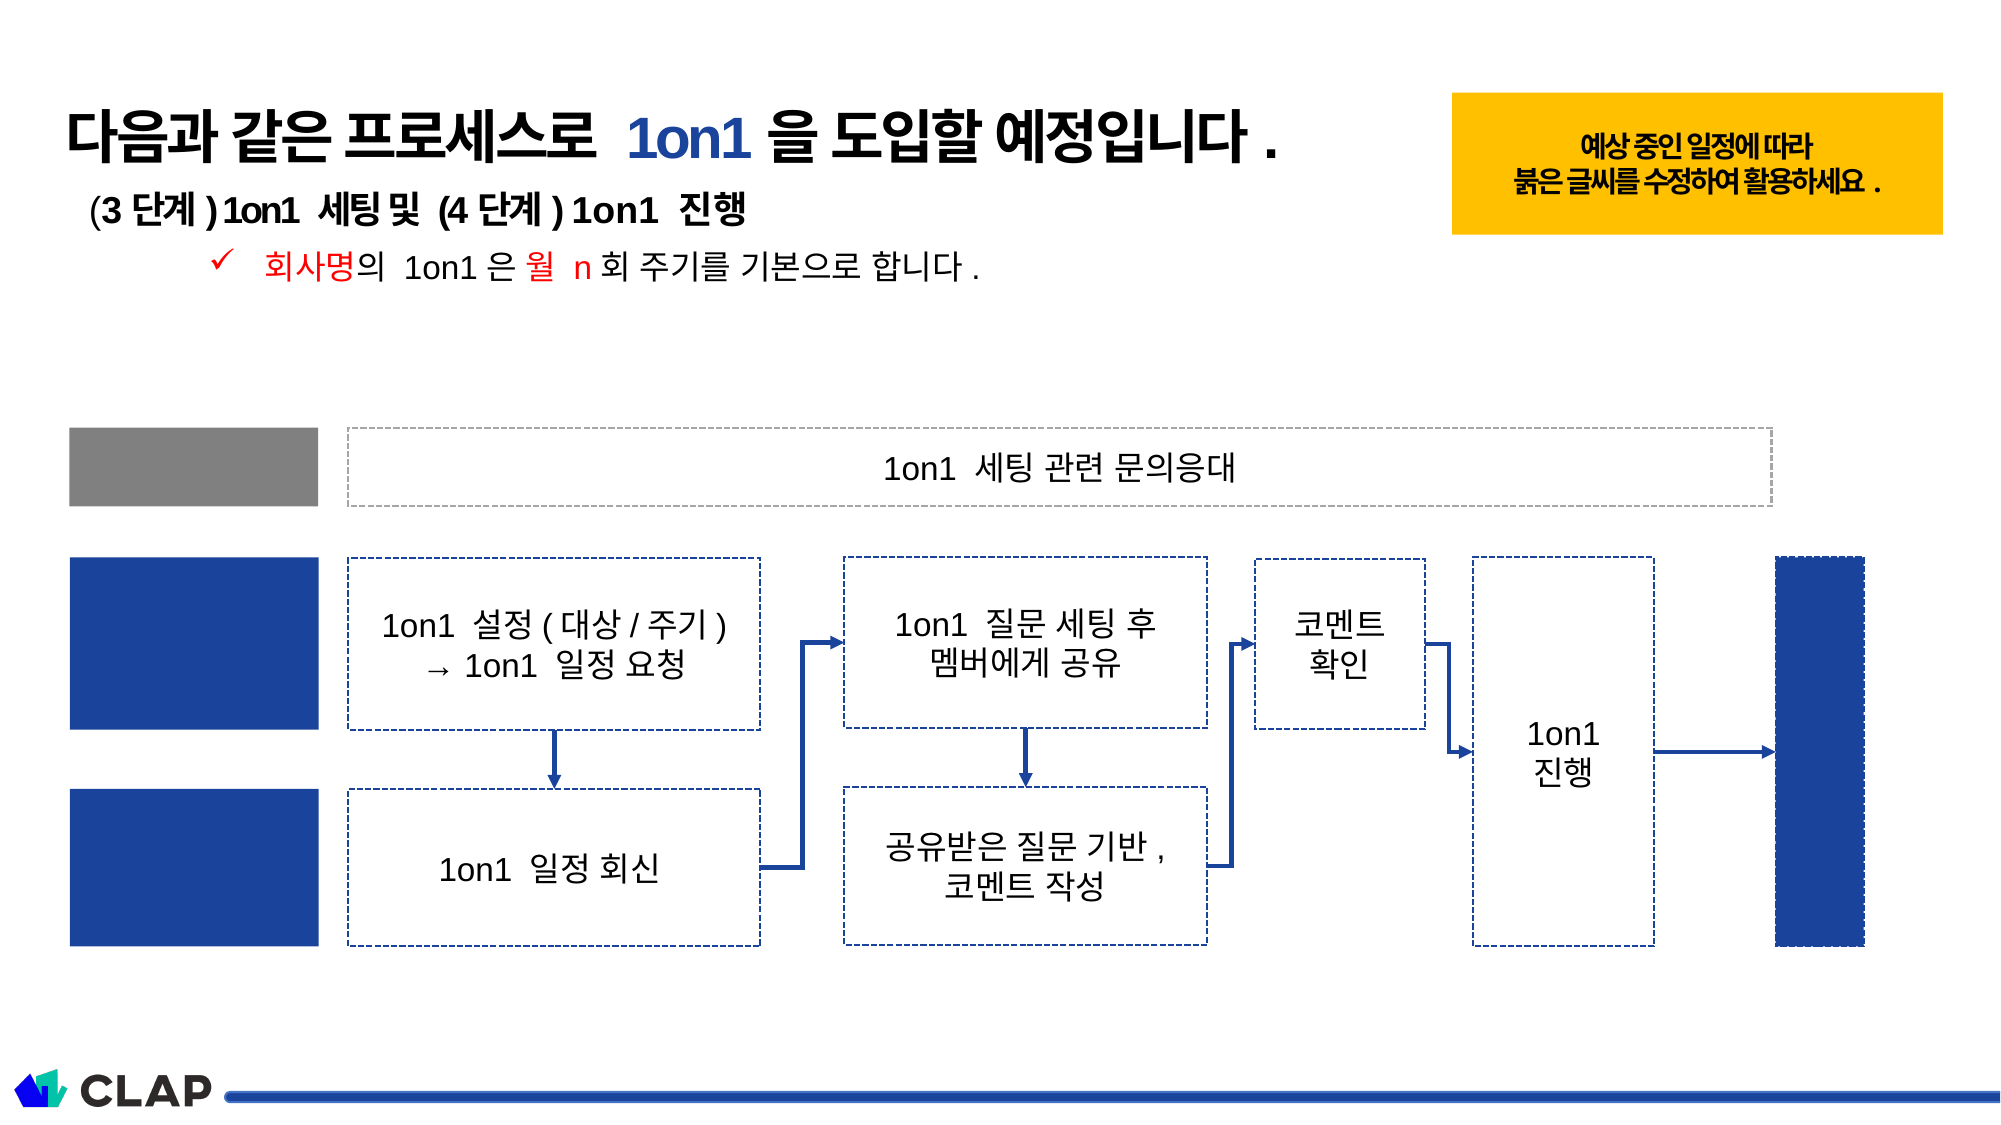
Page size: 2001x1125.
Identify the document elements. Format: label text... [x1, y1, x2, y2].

text_box 다음과 같은 프로세스로 1on1을 도입할 예정입니다. [51, 92, 1451, 178]
text_box 회사명의 1on1은 월 n회 주기를 기본으로 합니다. [193, 239, 1208, 295]
text_box 1on1 일정 회신 [347, 788, 761, 947]
text_box 코멘트 확인 [1254, 558, 1426, 730]
text_box 1on1 세팅 관련 문의응대 [347, 427, 1773, 507]
text_box 공유받은 질문 기반, 코멘트 작성 [843, 786, 1208, 946]
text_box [1424, 643, 1473, 752]
text_box 3 / 4 단 계 완 료 [1775, 556, 1865, 947]
text_box 멤 버 [69, 788, 320, 947]
text_box 리 더 [69, 556, 320, 731]
text_box 1on1 질문 세팅 후 멤버에게 공유 [843, 556, 1208, 729]
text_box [760, 642, 845, 868]
text_box 1on1 설정(대상/주기) → 1on1 일정 요청 [347, 557, 761, 731]
picture [0, 1062, 225, 1114]
text_box 1on1 진행 [1472, 556, 1655, 947]
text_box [1207, 643, 1256, 866]
text_box (3단계) 1on1 세팅 및 (4단계) 1on1 진행 [73, 178, 1591, 239]
text_box 피플팀 [68, 427, 319, 507]
text_box 예상 중인 일정에 따라 붉은 글씨를 수정하여 활용하세요. [1451, 92, 1944, 236]
